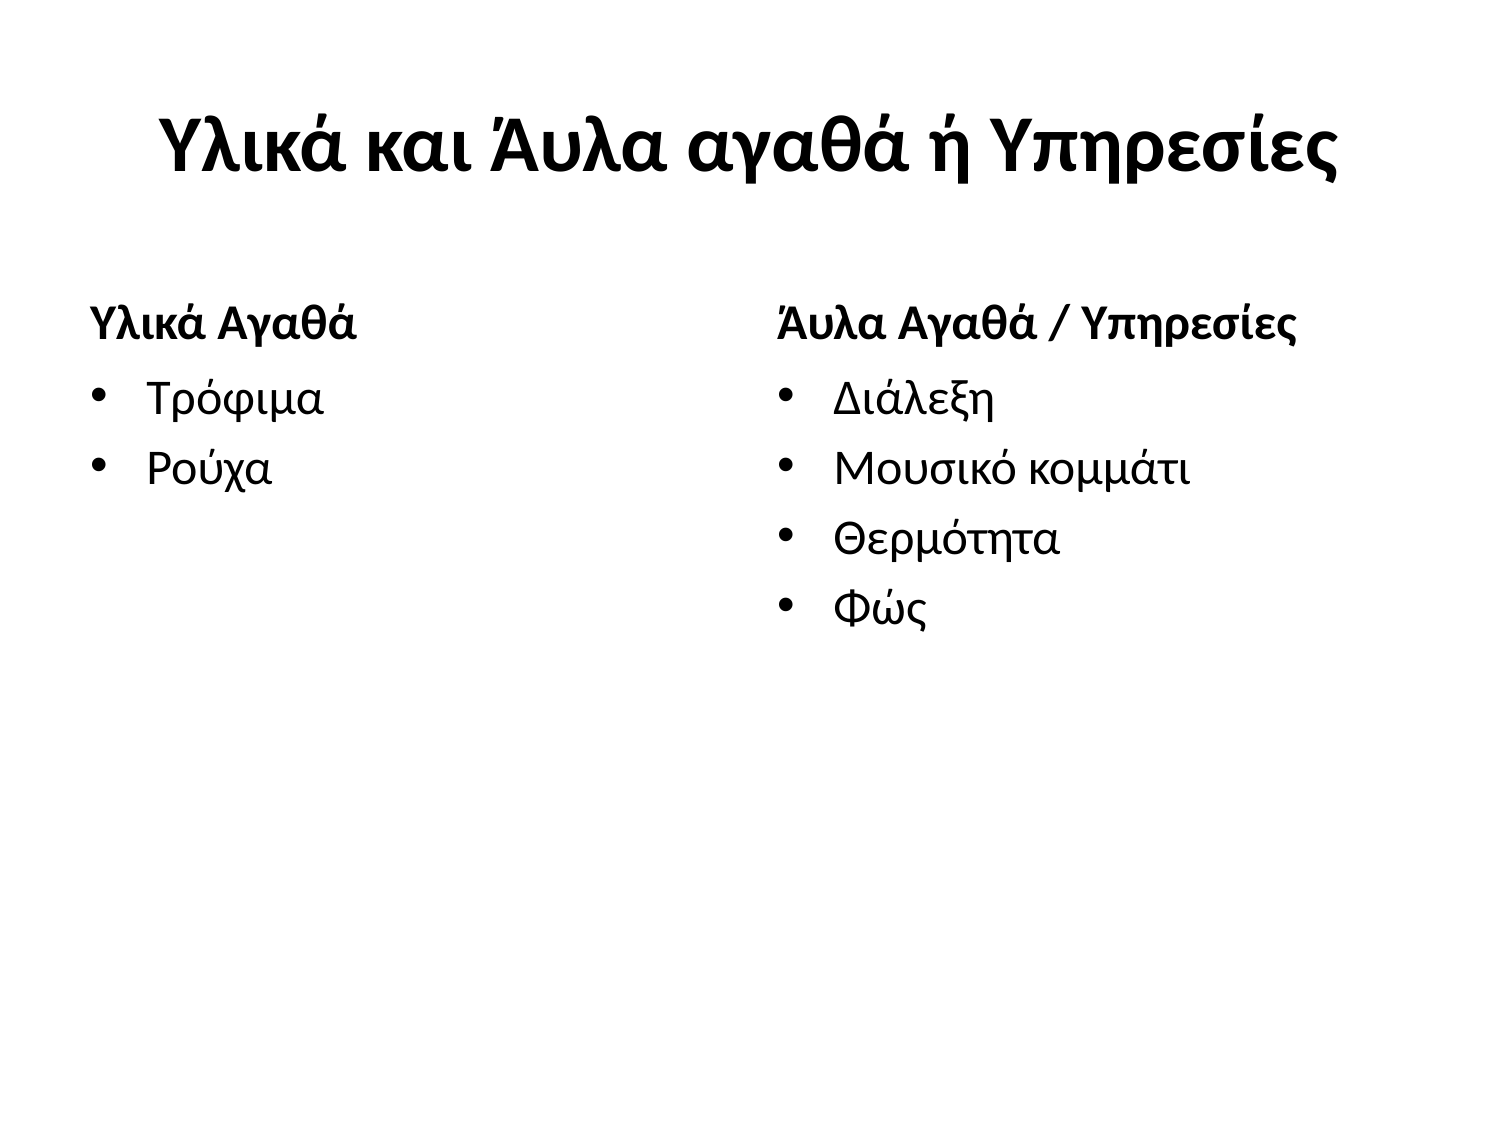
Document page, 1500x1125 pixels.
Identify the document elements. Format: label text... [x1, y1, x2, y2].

list Τρόφιμα Ρούχα [75, 356, 738, 1005]
title Υλικά και Άυλα αγαθά ή Υπηρεσίες [75, 45, 1425, 233]
list Υλικά Αγαθά [75, 251, 738, 356]
list Άυλα Αγαθά / Υπηρεσίες [761, 251, 1425, 356]
list Διάλεξη Μουσικό κομμάτι Θερμότητα Φώς [761, 356, 1425, 1005]
